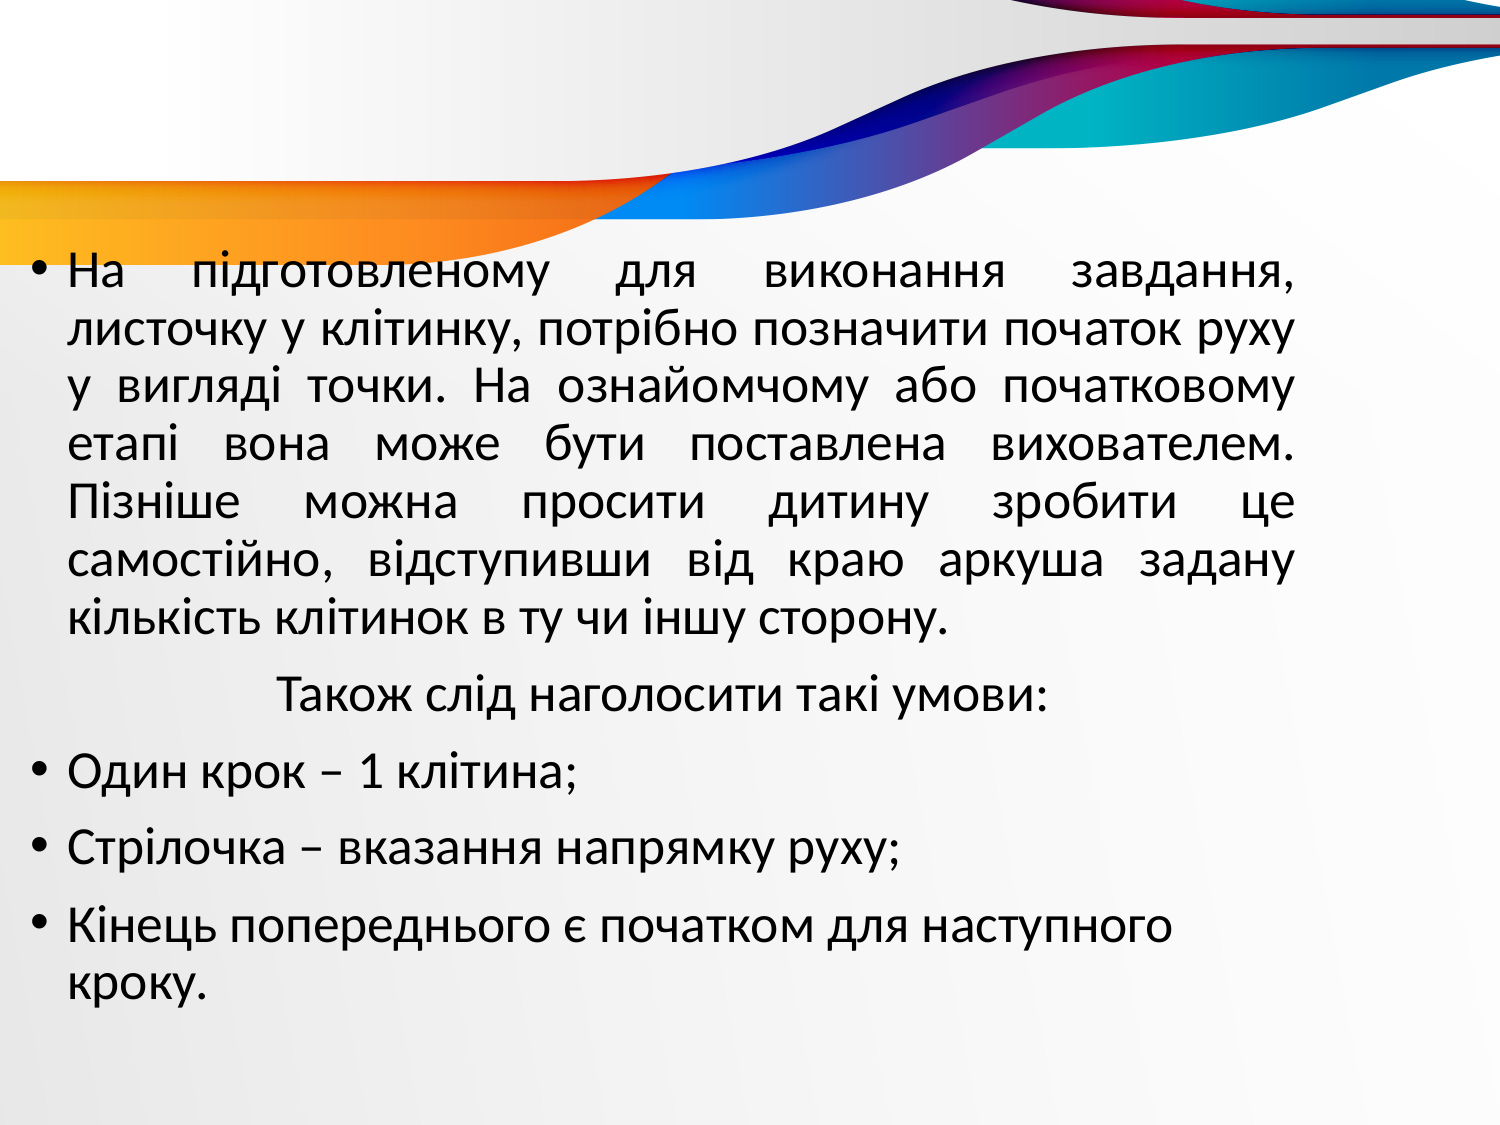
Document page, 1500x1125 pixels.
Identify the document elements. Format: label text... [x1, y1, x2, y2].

list На підготовленому для виконання завдання, листочку у клітинку, потрібно позначити початок руху у вигляді точки. На ознайомчому або початковому етапі вона може бути поставлена ​​вихователем. Пізніше можна просити дитину зробити це самостійно, відступивши від краю аркуша задану кількість клітинок в ту чи іншу сторону. Також слід наголосити такі умови: Один крок – 1 клітина; Стрілочка – вказання напрямку руху; Кінець попереднього є початком для наступного кроку. [15, 233, 1312, 1068]
picture [0, 0, 1500, 1125]
